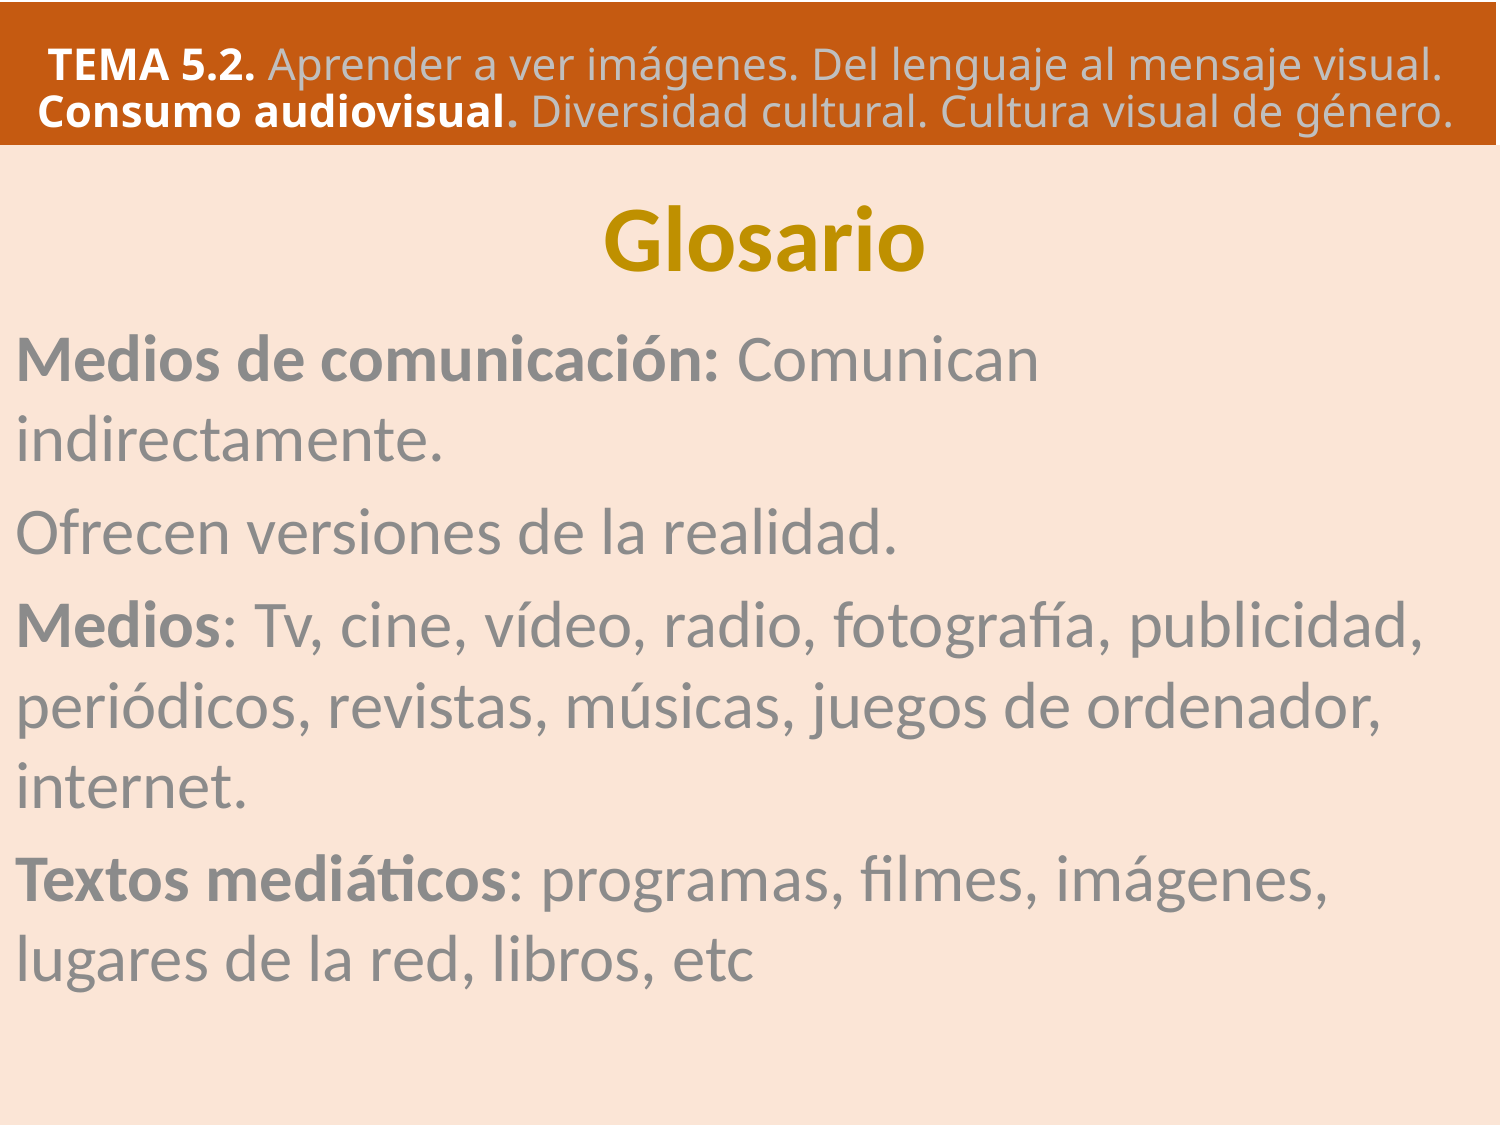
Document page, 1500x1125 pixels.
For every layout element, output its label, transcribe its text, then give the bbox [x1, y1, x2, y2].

subtitle Glosario Medios de comunicación: Comunican indirectamente. Ofrecen versiones de la realidad. Medios: Tv, cine, vídeo, radio, fotografía, publicidad, periódicos, revistas, músicas, juegos de ordenador, internet. Textos mediáticos: programas, filmes, imágenes, lugares de la red, libros, etc [0, 145, 1500, 1125]
title TEMA 5.2. Aprender a ver imágenes. Del lenguaje al mensaje visual. Consumo audiovisual. Diversidad cultural. Cultura visual de género. [0, 2, 1496, 145]
